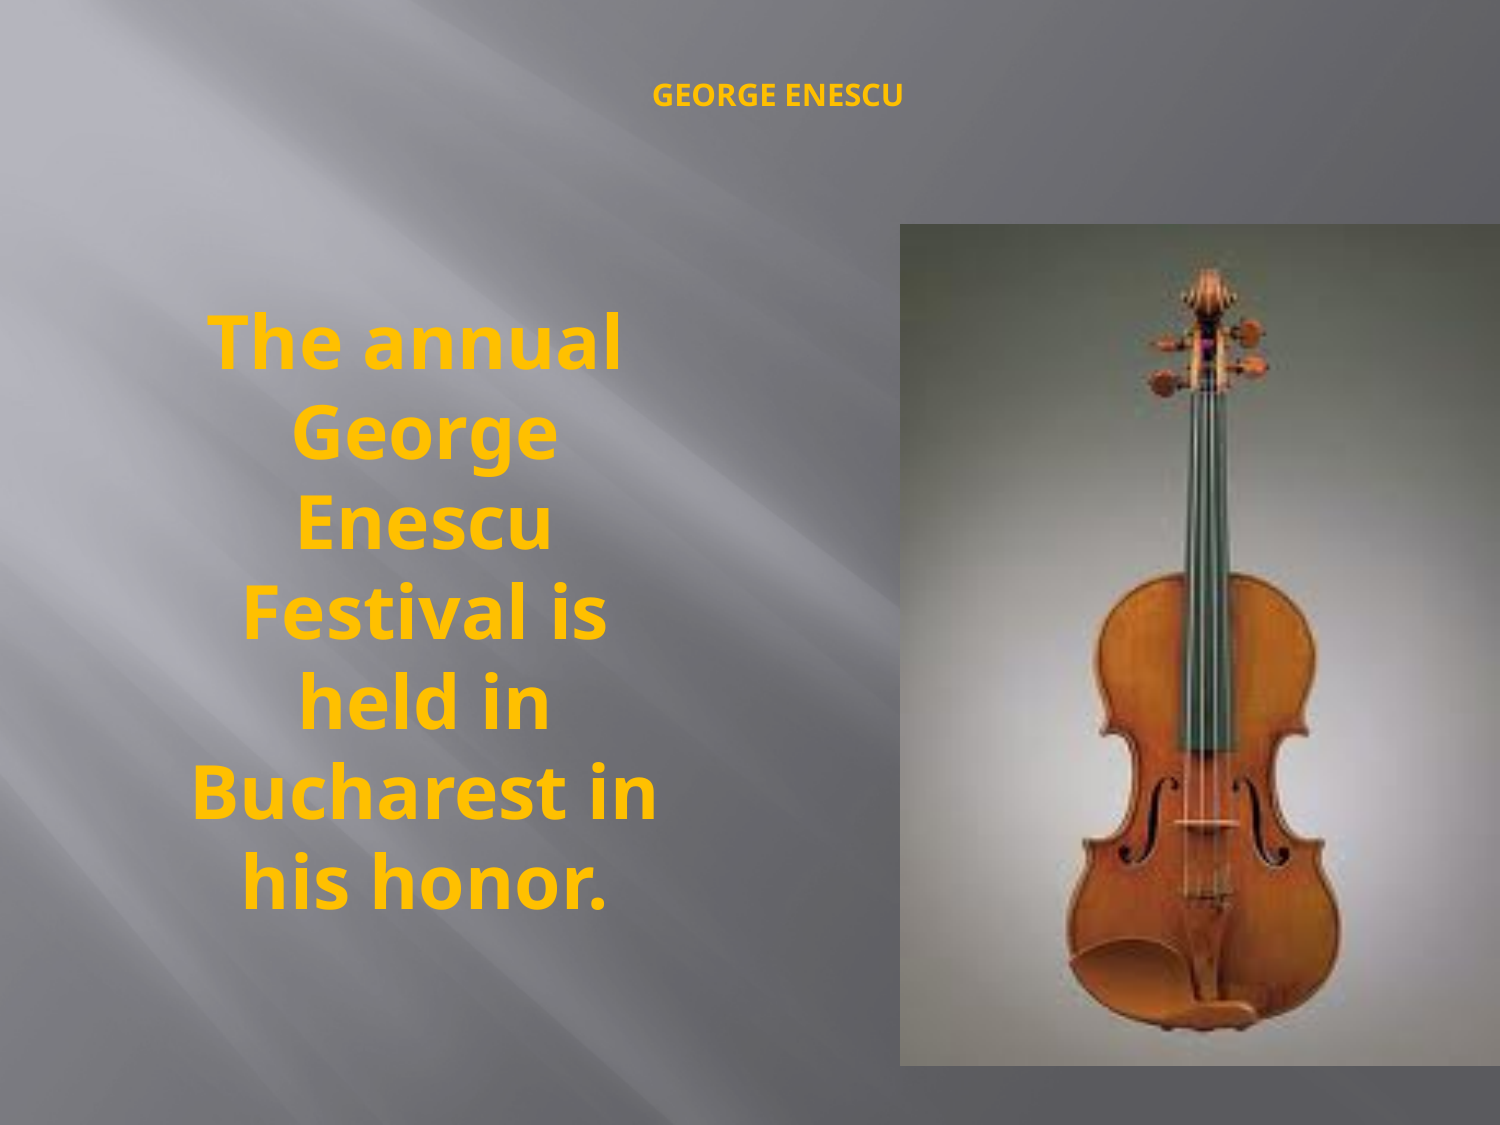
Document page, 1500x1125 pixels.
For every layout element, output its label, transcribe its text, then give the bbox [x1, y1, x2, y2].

title George Enescu [137, 37, 1420, 113]
subtitle The annual George Enescu Festival is held in Bucharest in his honor. [162, 287, 688, 1000]
picture [899, 224, 1500, 1066]
